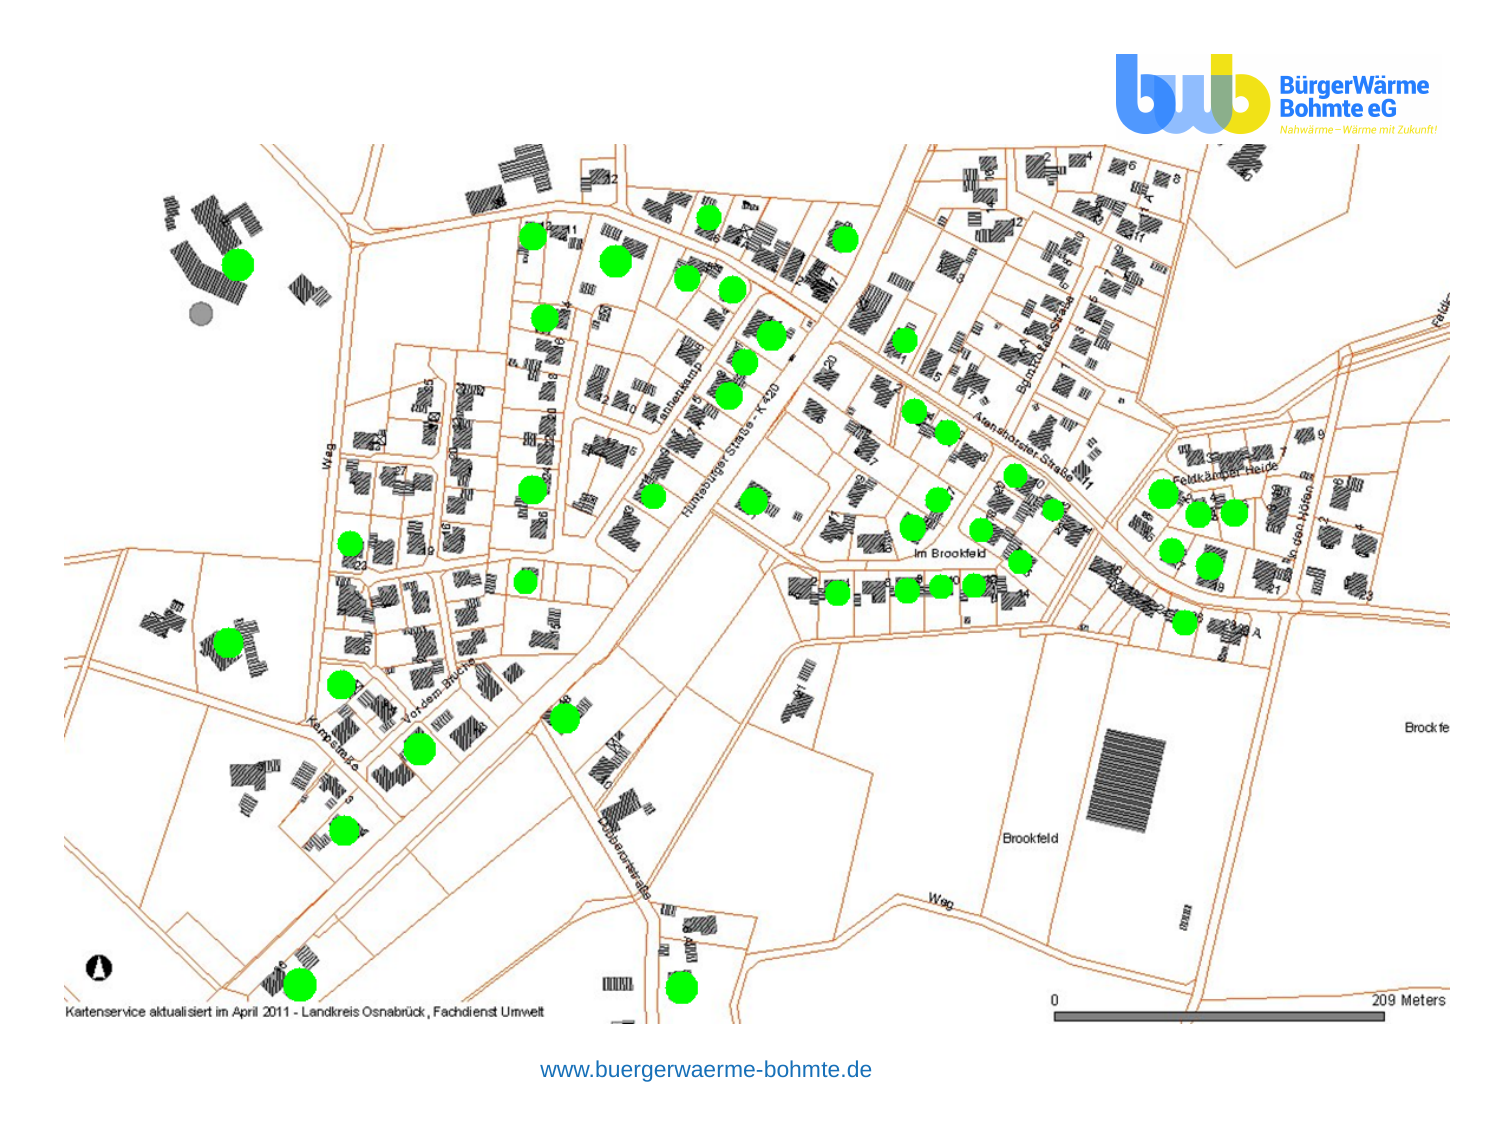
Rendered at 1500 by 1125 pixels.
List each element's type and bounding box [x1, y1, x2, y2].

picture [1116, 54, 1442, 140]
picture [64, 144, 1450, 1024]
